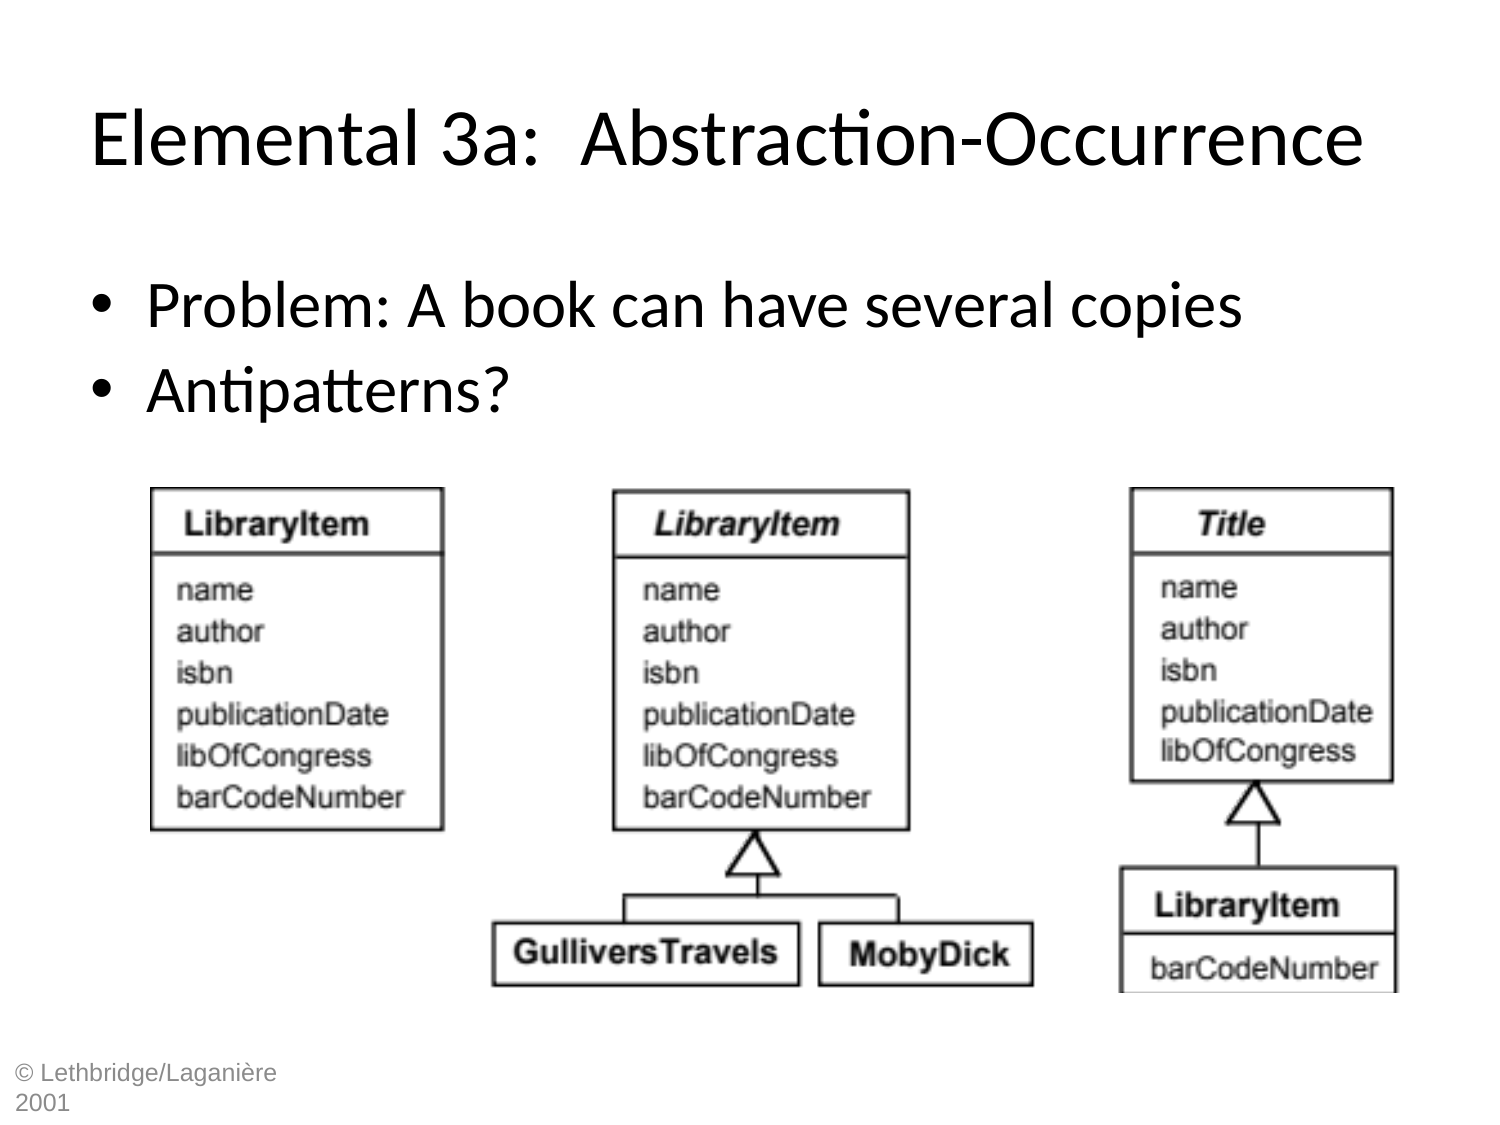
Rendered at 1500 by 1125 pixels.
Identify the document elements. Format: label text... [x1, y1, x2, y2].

slide_number © Lethbridge/Laganière 2001 [0, 1047, 350, 1125]
list Problem: A book can have several copies Antipatterns? [75, 262, 1425, 1005]
title Elemental 3a: Abstraction-Occurrence [75, 45, 1425, 233]
picture [149, 487, 1401, 994]
